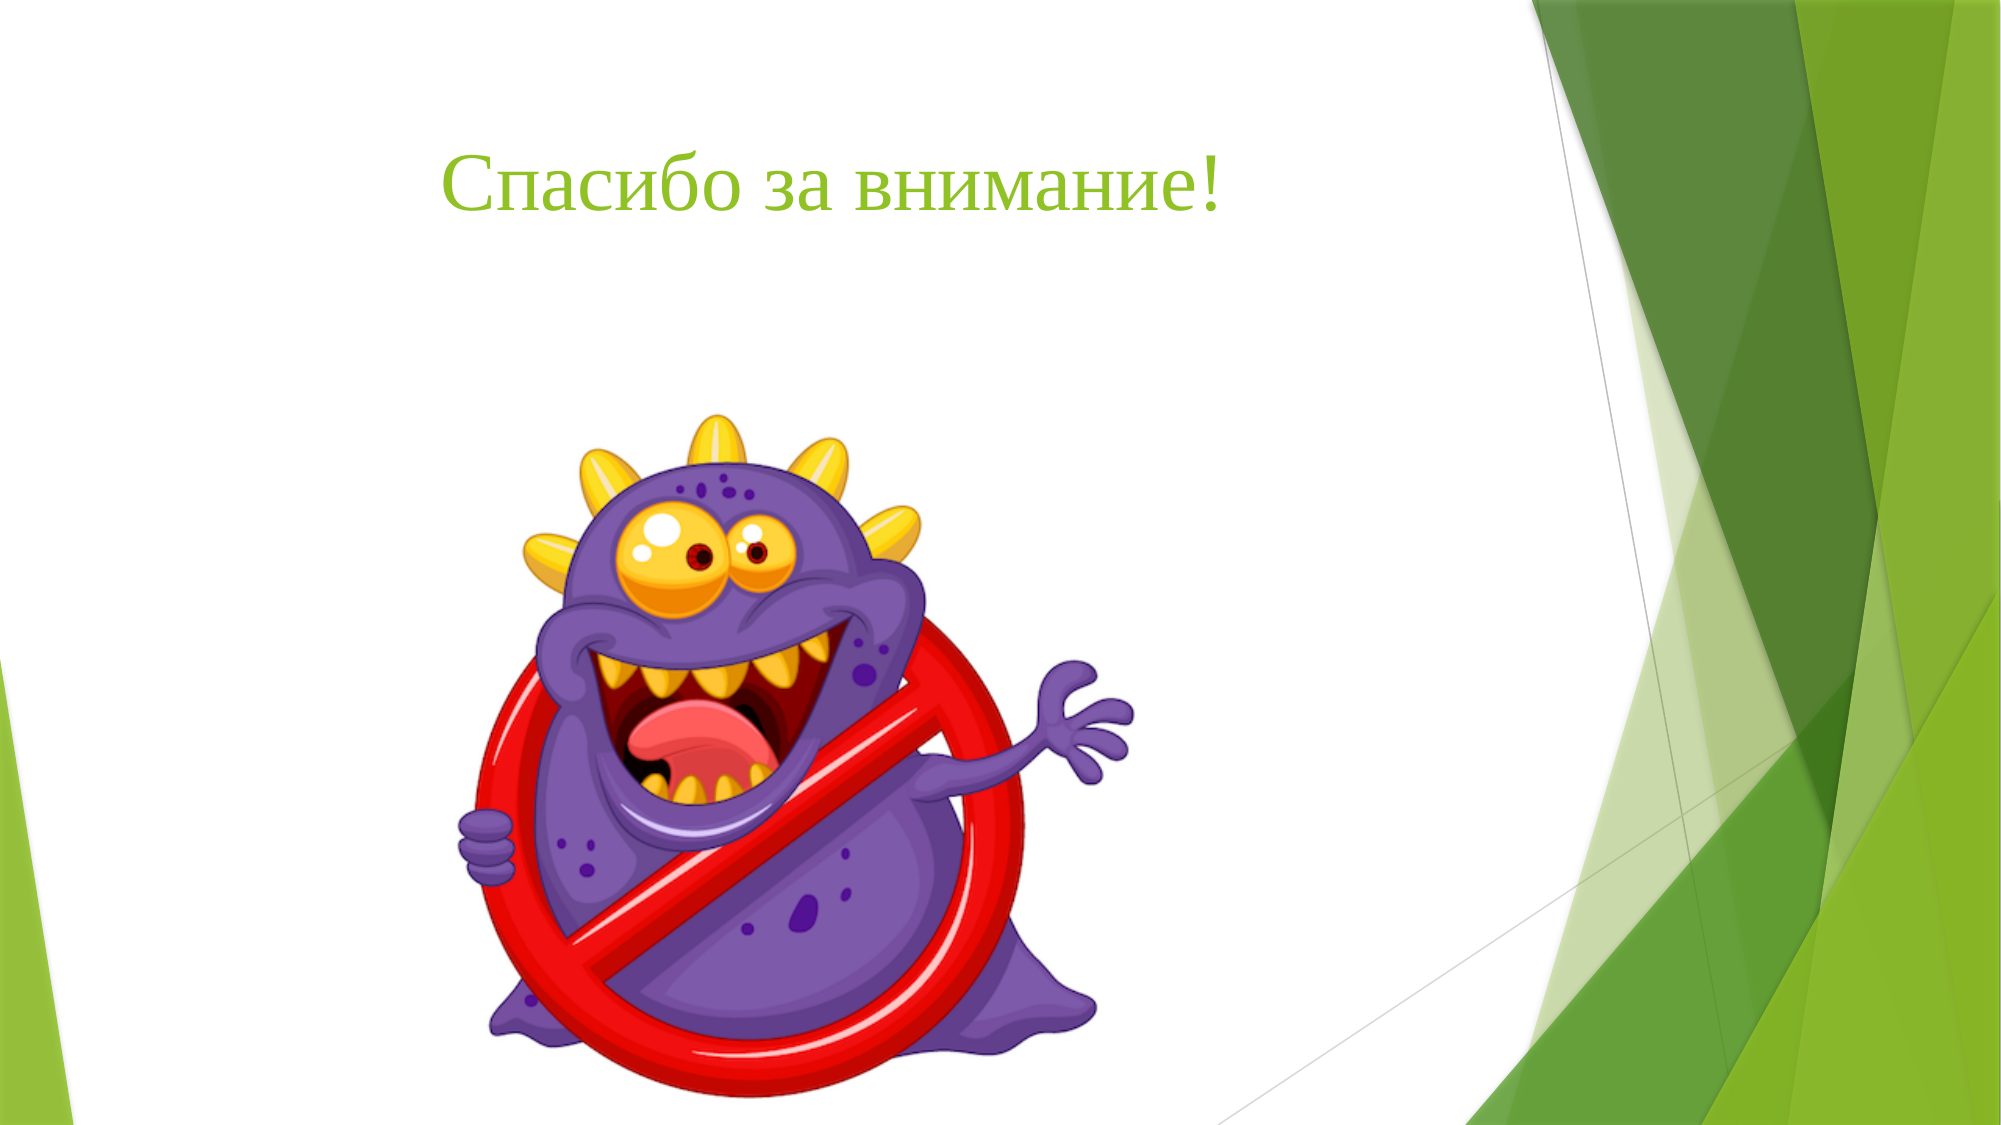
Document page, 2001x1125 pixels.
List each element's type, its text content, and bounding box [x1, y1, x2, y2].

picture [415, 386, 1164, 1125]
title Спасибо за внимание! [128, 0, 1539, 217]
